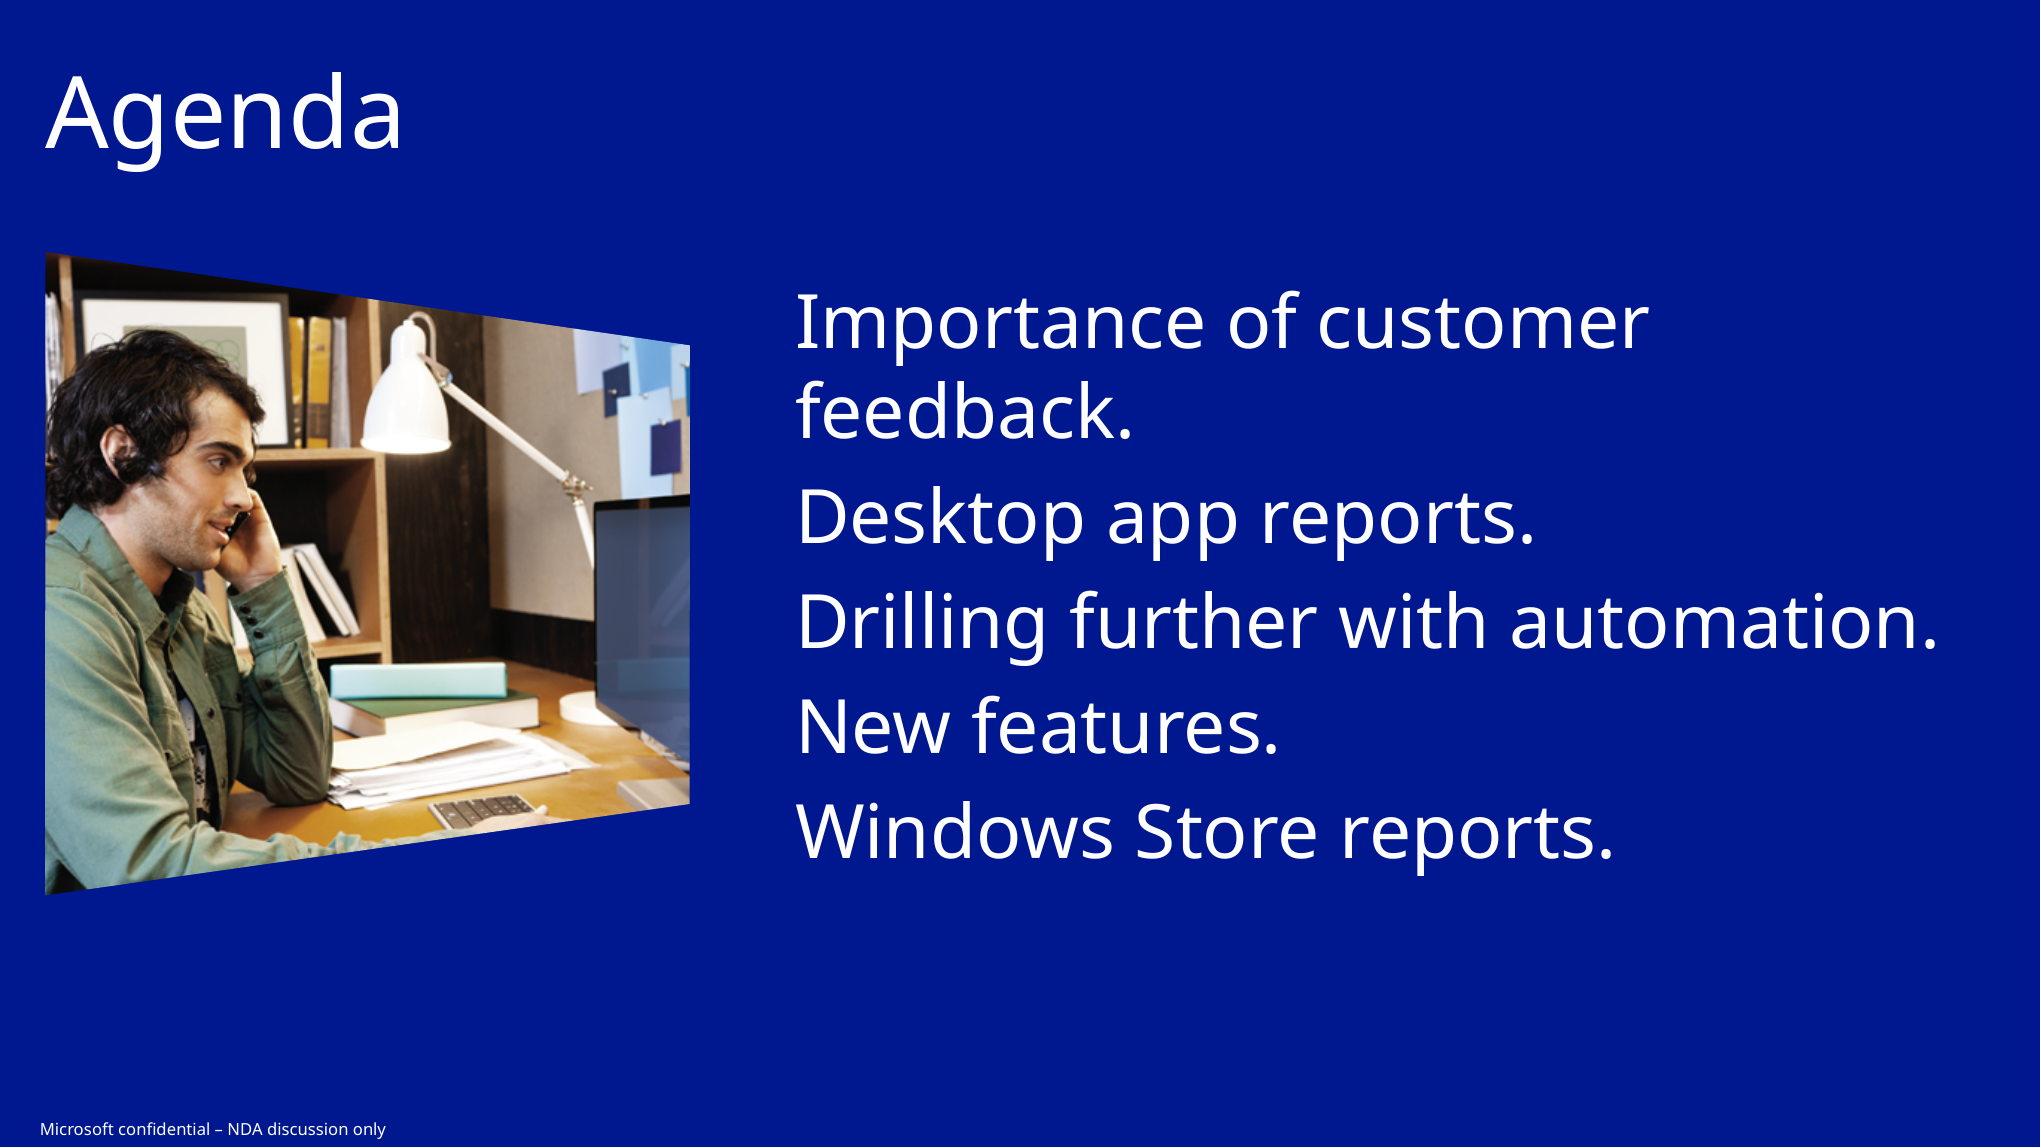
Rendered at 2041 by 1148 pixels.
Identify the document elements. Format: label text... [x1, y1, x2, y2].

picture [44, 251, 691, 896]
title Agenda [45, 48, 1996, 199]
list Importance of customer feedback. Desktop app reports. Drilling further with automation. New features. Windows Store reports. [795, 498, 1996, 649]
